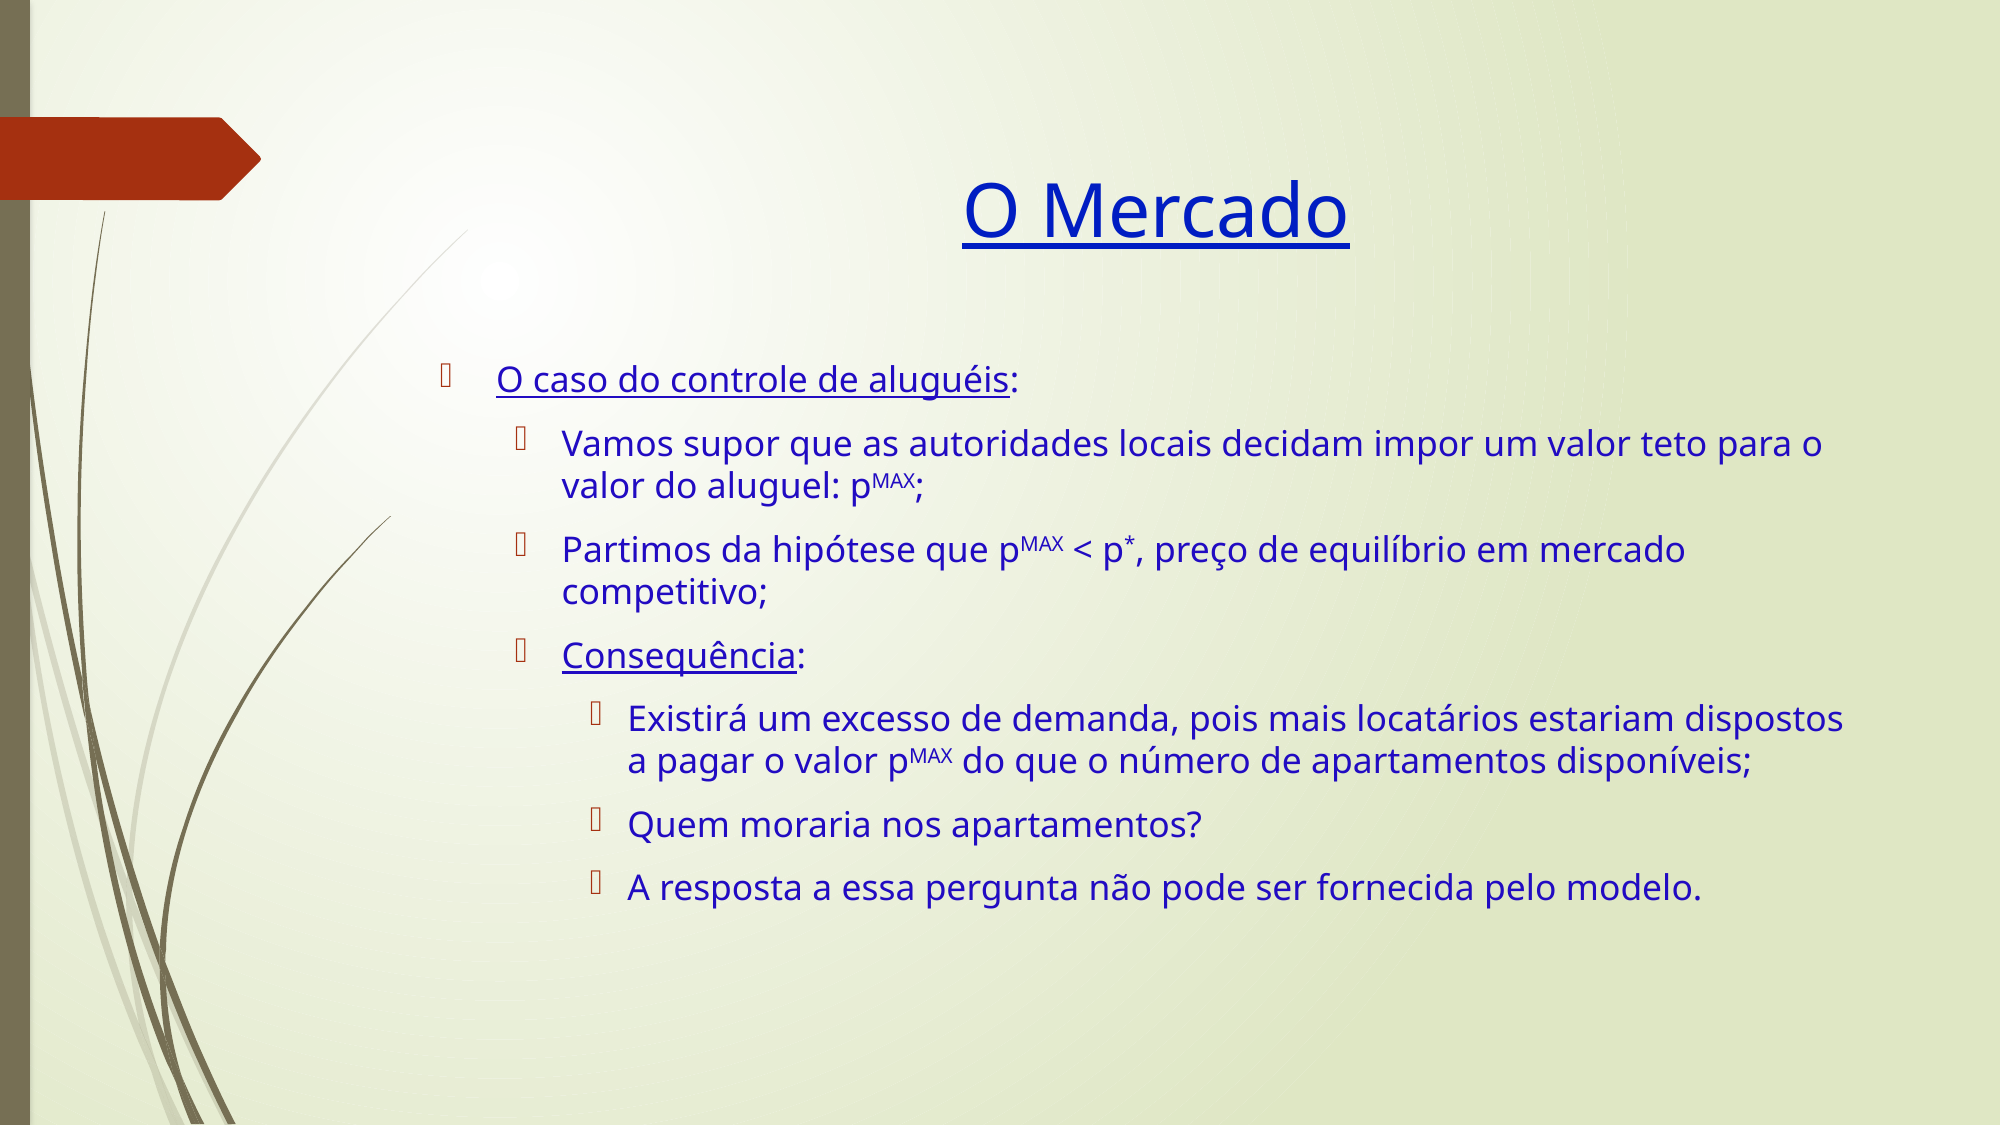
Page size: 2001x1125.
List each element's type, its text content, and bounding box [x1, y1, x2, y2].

list O caso do controle de aluguéis: Vamos supor que as autoridades locais decidam impor um valor teto para o valor do aluguel: pMAX; Partimos da hipótese que pMAX < p*, preço de equilíbrio em mercado competitivo; Consequência: Existirá um excesso de demanda, pois mais locatários estariam dispostos a pagar o valor pMAX do que o número de apartamentos disponíveis; Quem moraria nos apartamentos? A resposta a essa pergunta não pode ser fornecida pelo modelo. [424, 350, 1888, 970]
title O Mercado [425, 102, 1888, 313]
